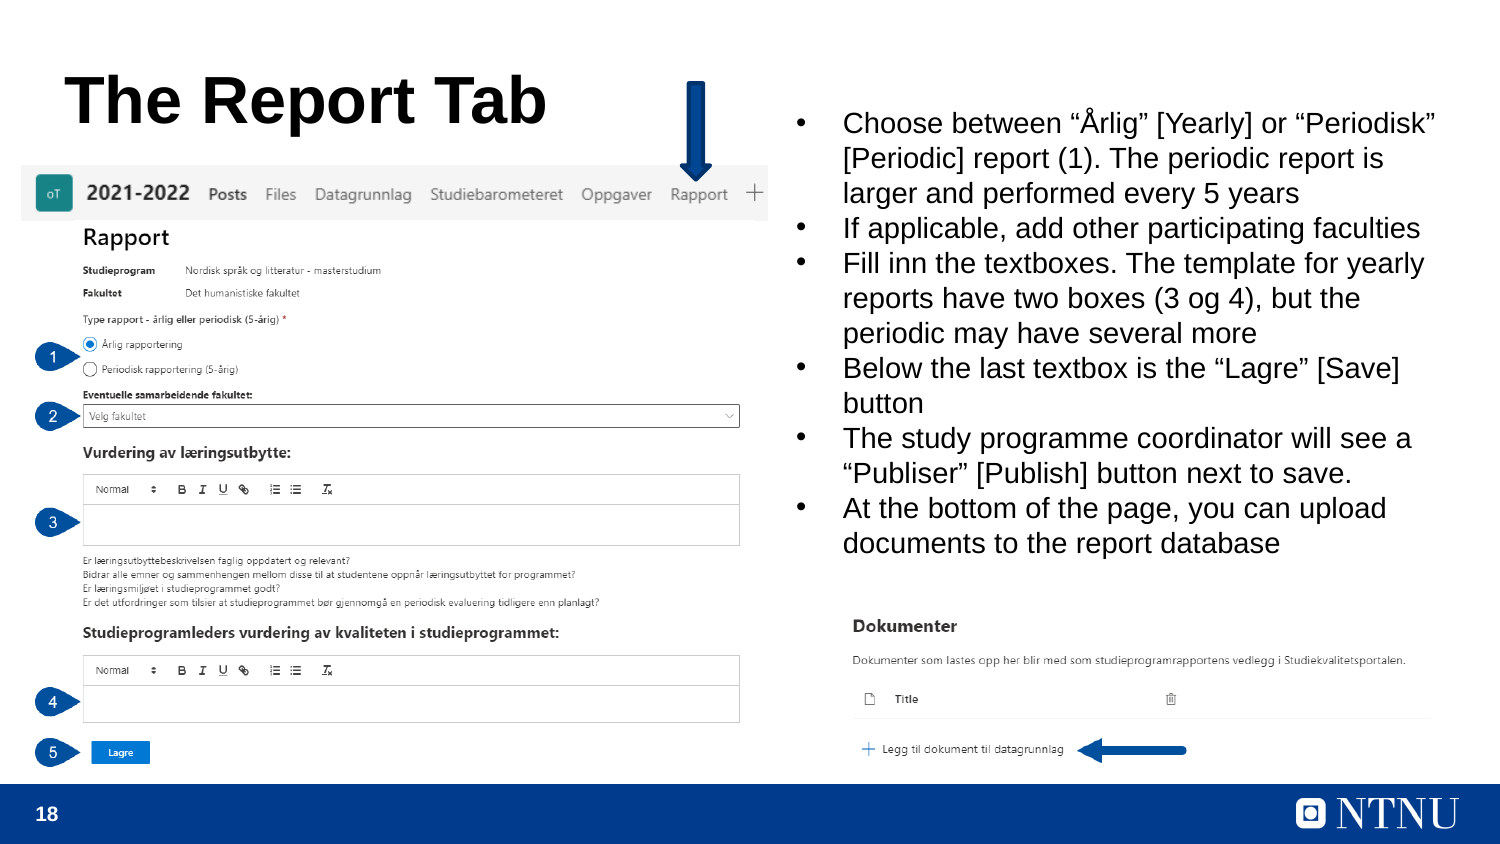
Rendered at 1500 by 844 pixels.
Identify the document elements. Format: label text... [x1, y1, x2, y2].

title The Report Tab [49, 48, 1431, 146]
picture [0, 611, 1500, 844]
picture [21, 165, 769, 774]
text_box [680, 81, 712, 164]
text_box Choose between “Årlig” [Yearly] or “Periodisk” [Periodic] report (1). The periodic report is larger and performed every 5 years If applicable, add other participating faculties Fill inn the textboxes. The template for yearly reports have two boxes (3 og 4), but the periodic may have several more Below the last textbox is the “Lagre” [Save] button The study programme coordinator will see a “Publiser” [Publish] button next to save. At the bottom of the page, you can upload documents to the report database [781, 97, 1479, 567]
